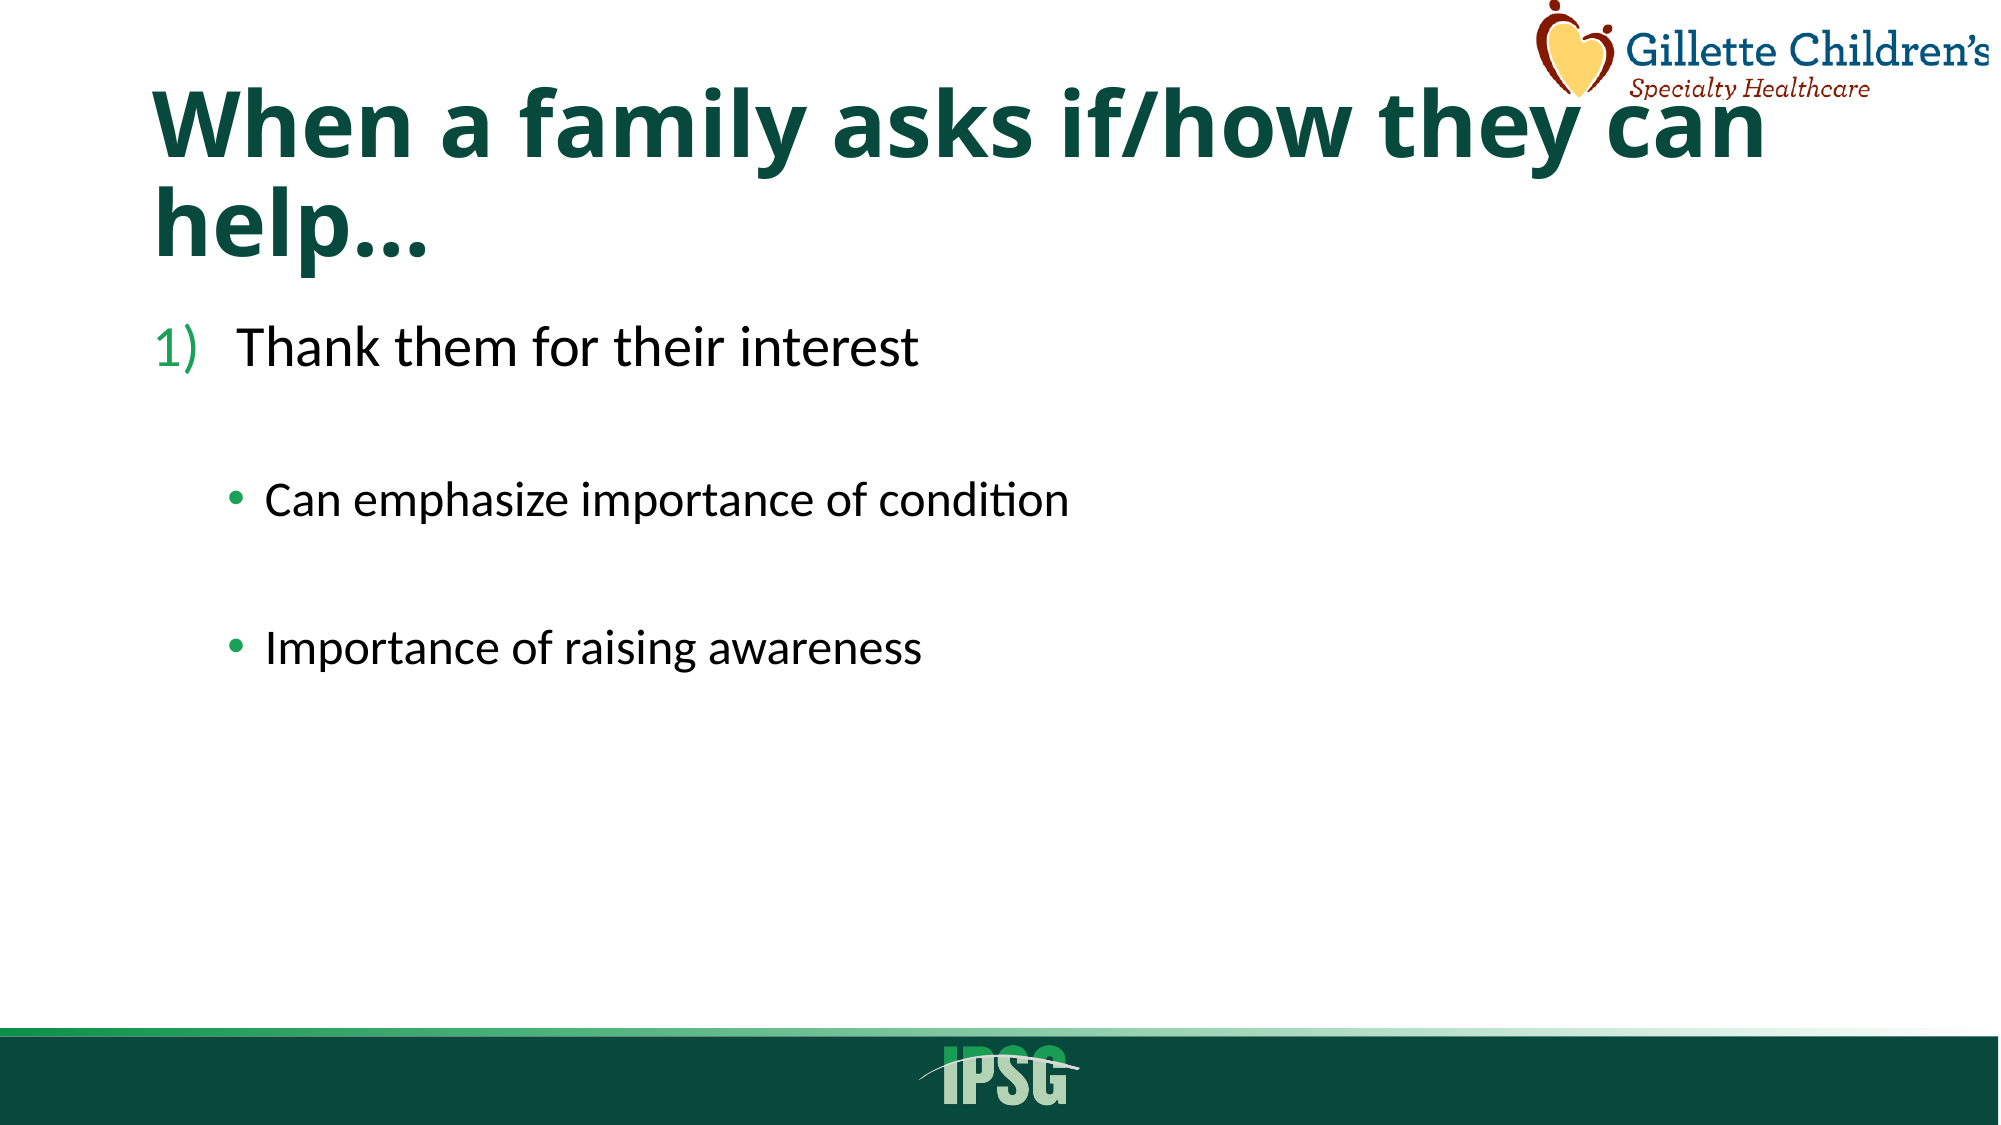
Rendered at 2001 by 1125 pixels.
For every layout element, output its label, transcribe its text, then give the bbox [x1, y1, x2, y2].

title When a family asks if/how they can help… [137, 87, 1863, 217]
picture [1536, 0, 1989, 100]
picture [1980, 48, 1989, 54]
list Thank them for their interest Can emphasize importance of condition Importance of raising awareness [137, 217, 1863, 966]
picture [911, 1042, 1087, 1108]
